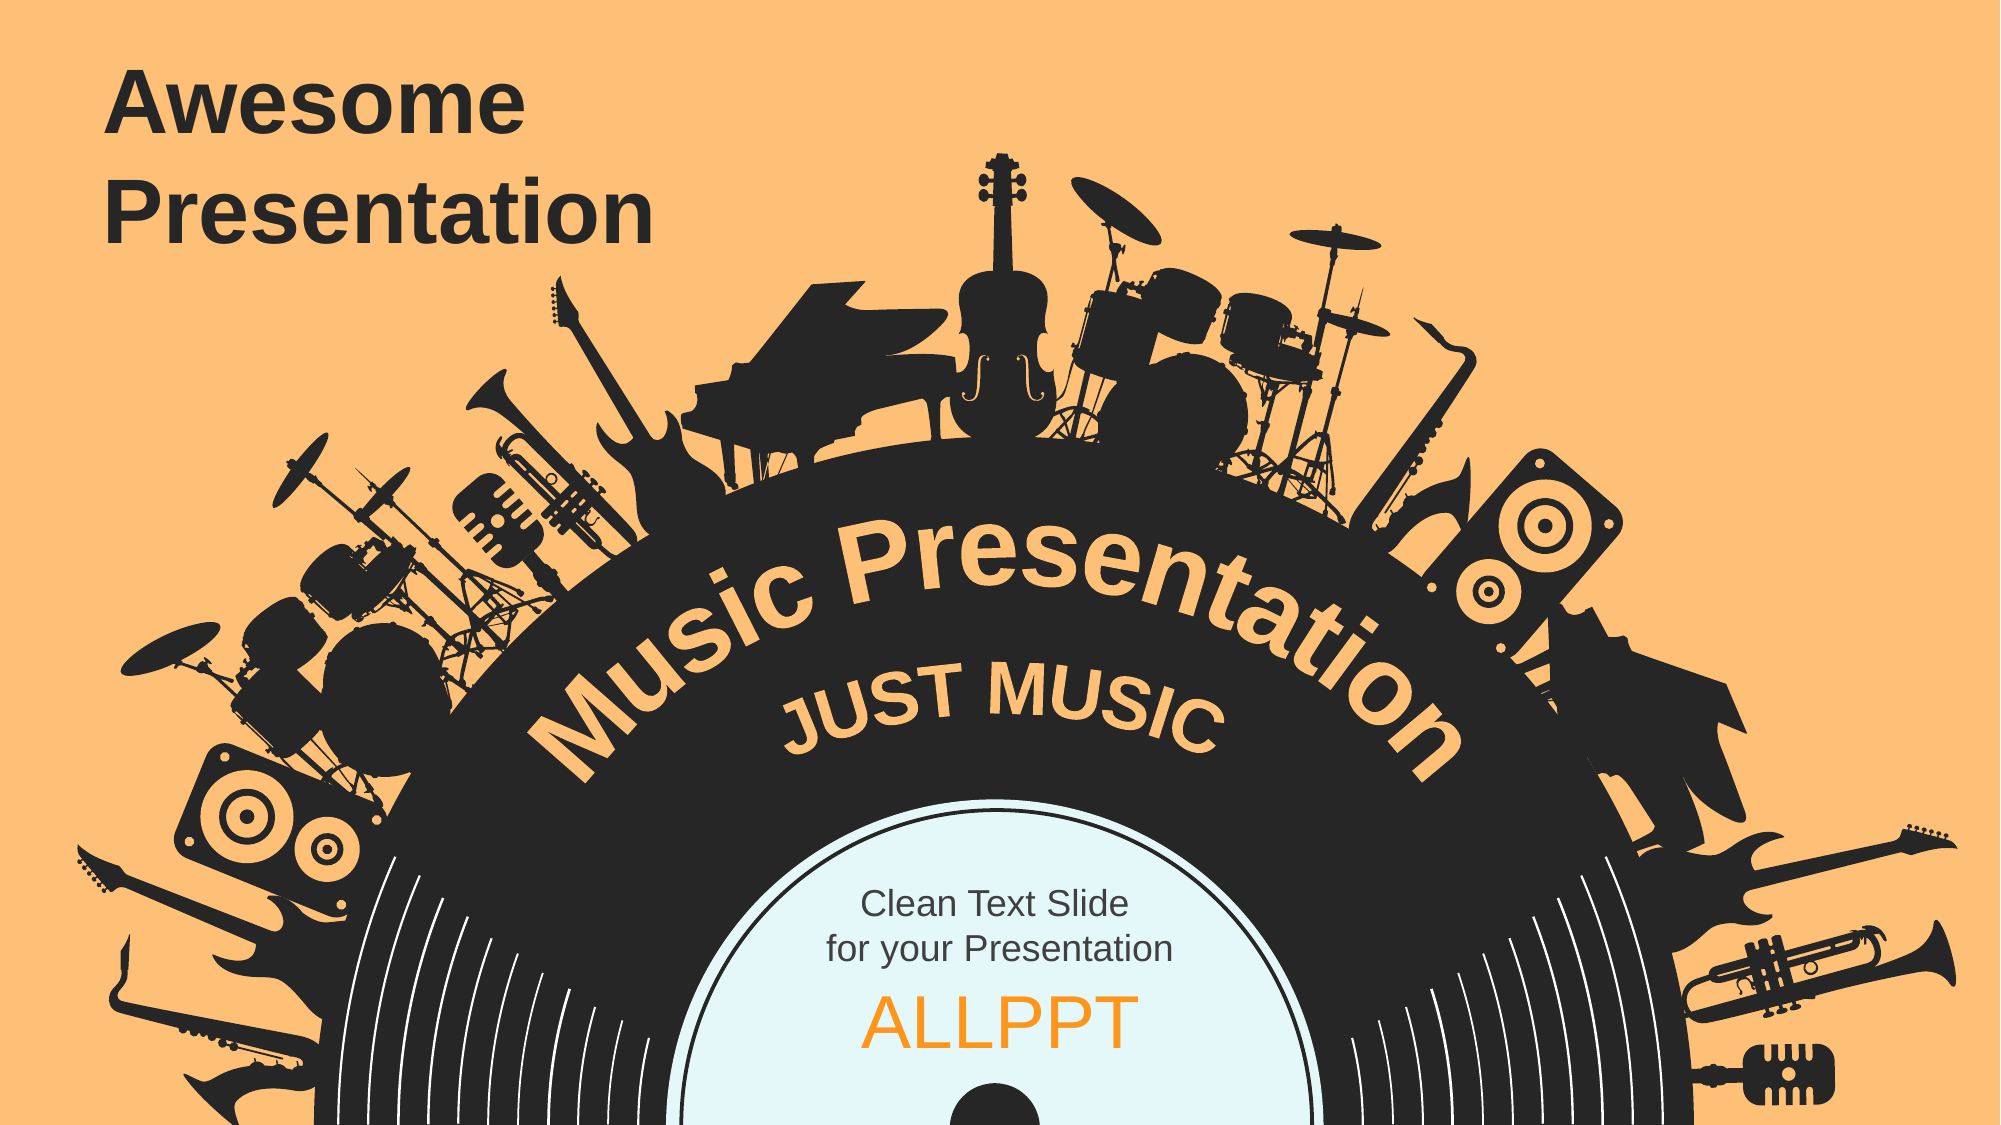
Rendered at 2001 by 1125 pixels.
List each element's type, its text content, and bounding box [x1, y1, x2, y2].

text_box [337, 464, 1664, 1125]
text_box Awesome Presentation [87, 34, 756, 152]
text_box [58, 152, 1960, 1125]
